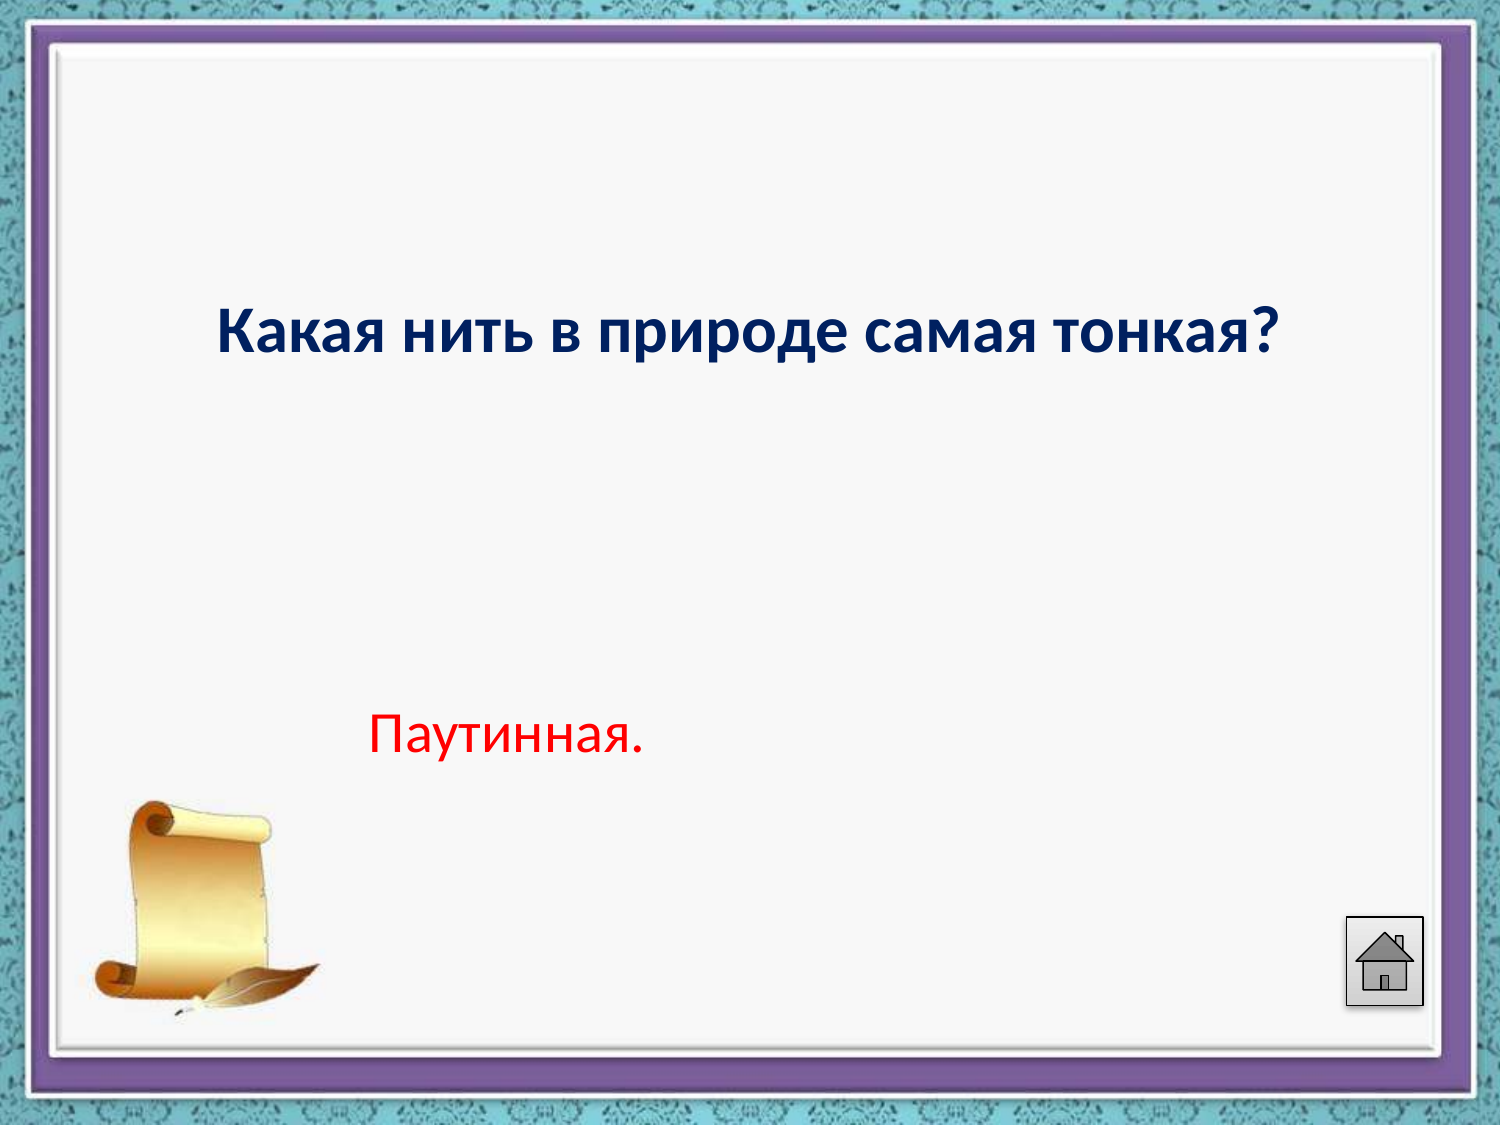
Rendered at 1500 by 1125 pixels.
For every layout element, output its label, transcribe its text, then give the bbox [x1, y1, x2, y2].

picture [0, 0, 1500, 1125]
text_box [1346, 916, 1424, 1006]
text_box Какая нить в природе самая тонкая? [200, 278, 1300, 374]
text_box Паутинная. [354, 686, 916, 772]
